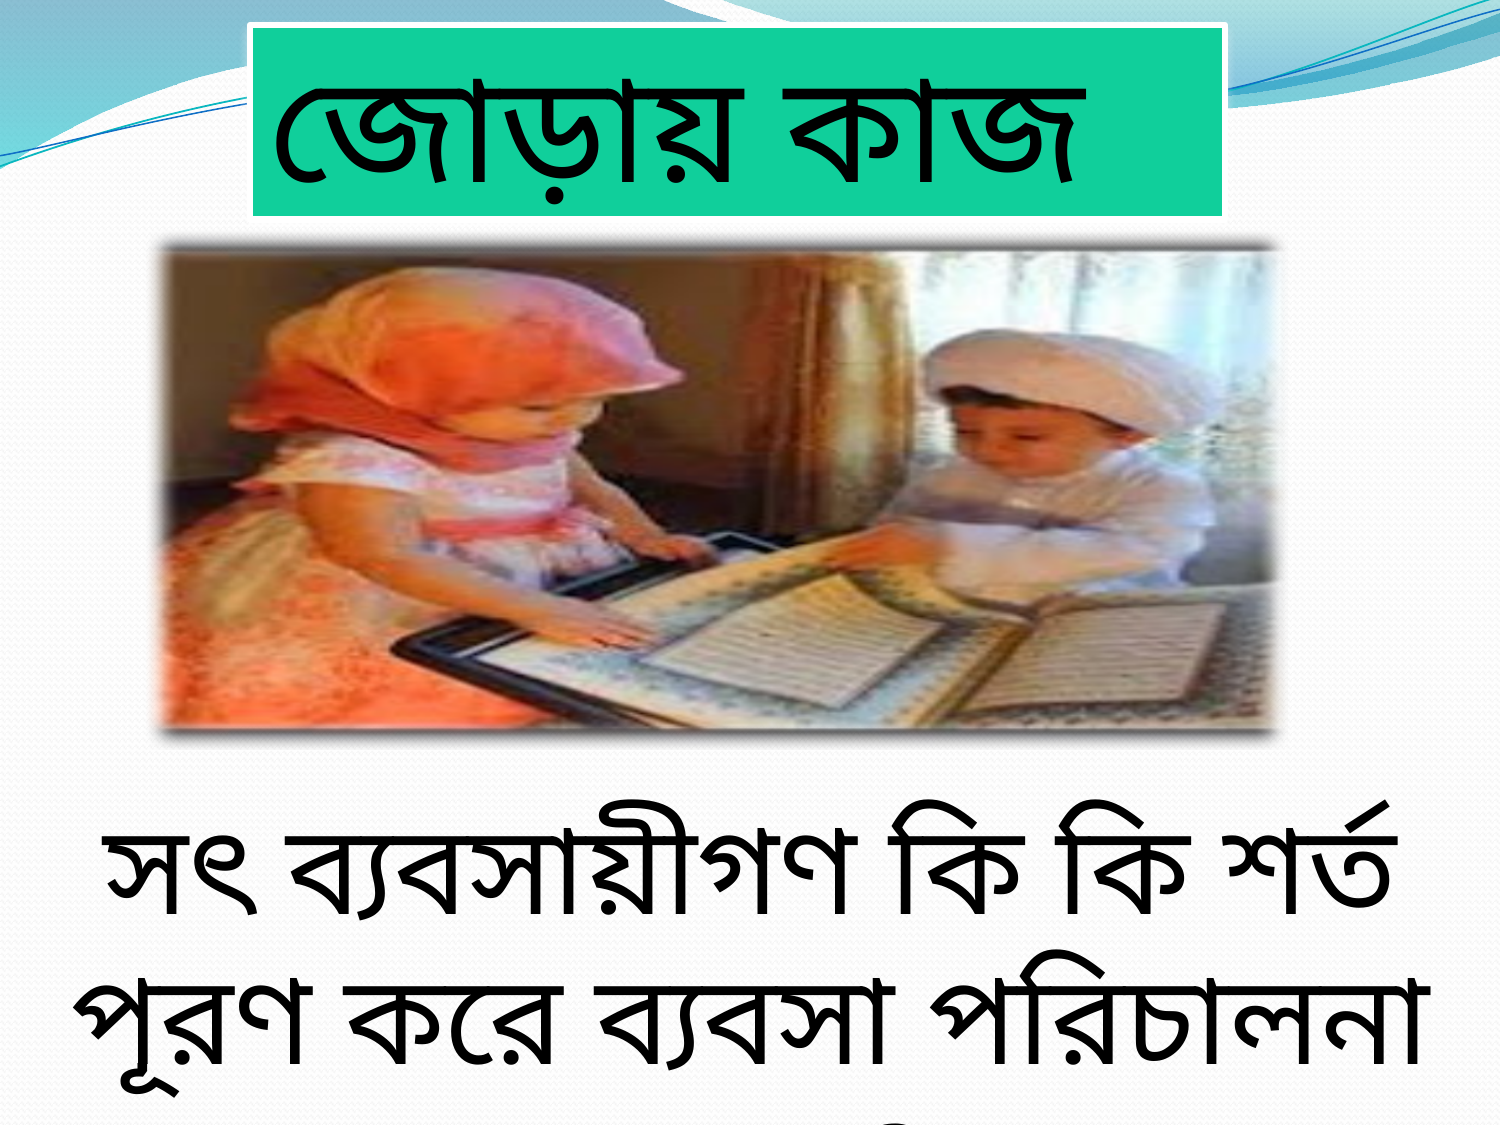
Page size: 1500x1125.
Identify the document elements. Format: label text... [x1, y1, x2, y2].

text_box জোড়ায় কাজ [247, 22, 1228, 223]
text_box সৎ ব্যবসায়ীগণ কি কি শর্ত পূরণ করে ব্যবসা পরিচালনা করবে ? [0, 781, 1500, 1125]
picture [146, 230, 1288, 751]
